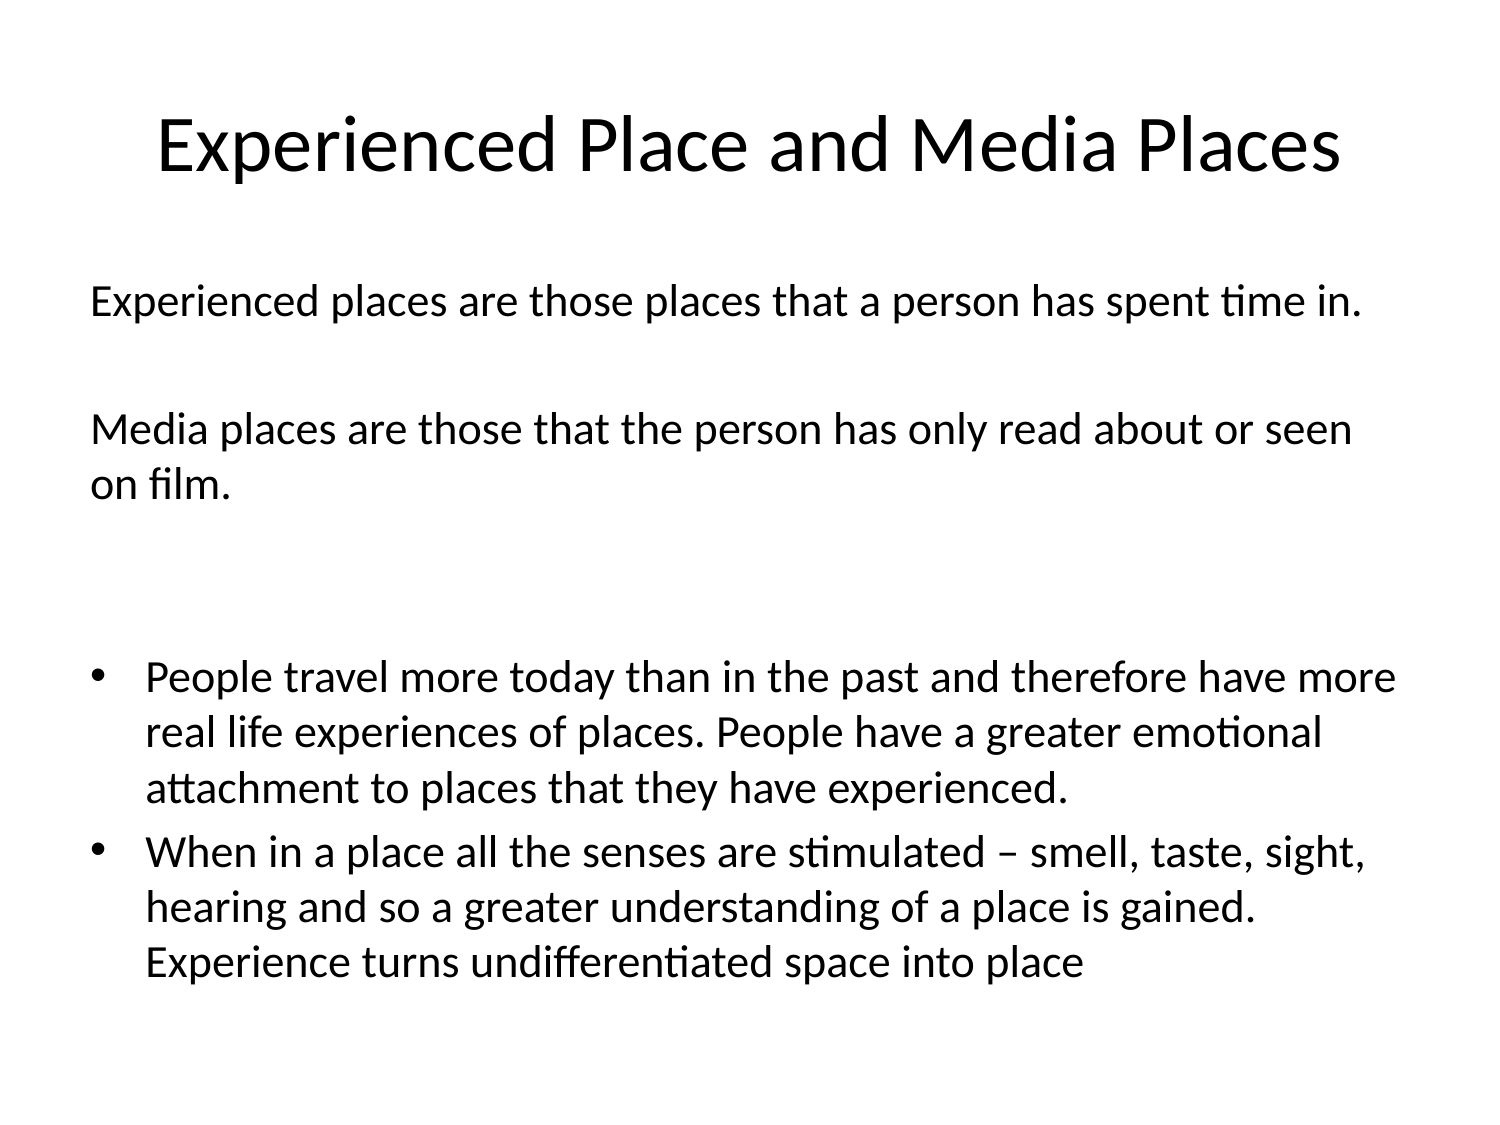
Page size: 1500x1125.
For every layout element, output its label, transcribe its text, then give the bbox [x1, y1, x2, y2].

list Experienced places are those places that a person has spent time in. Media places are those that the person has only read about or seen on film. People travel more today than in the past and therefore have more real life experiences of places. People have a greater emotional attachment to places that they have experienced. When in a place all the senses are stimulated – smell, taste, sight, hearing and so a greater understanding of a place is gained. Experience turns undifferentiated space into place [75, 262, 1425, 1005]
title Experienced Place and Media Places [75, 45, 1425, 233]
